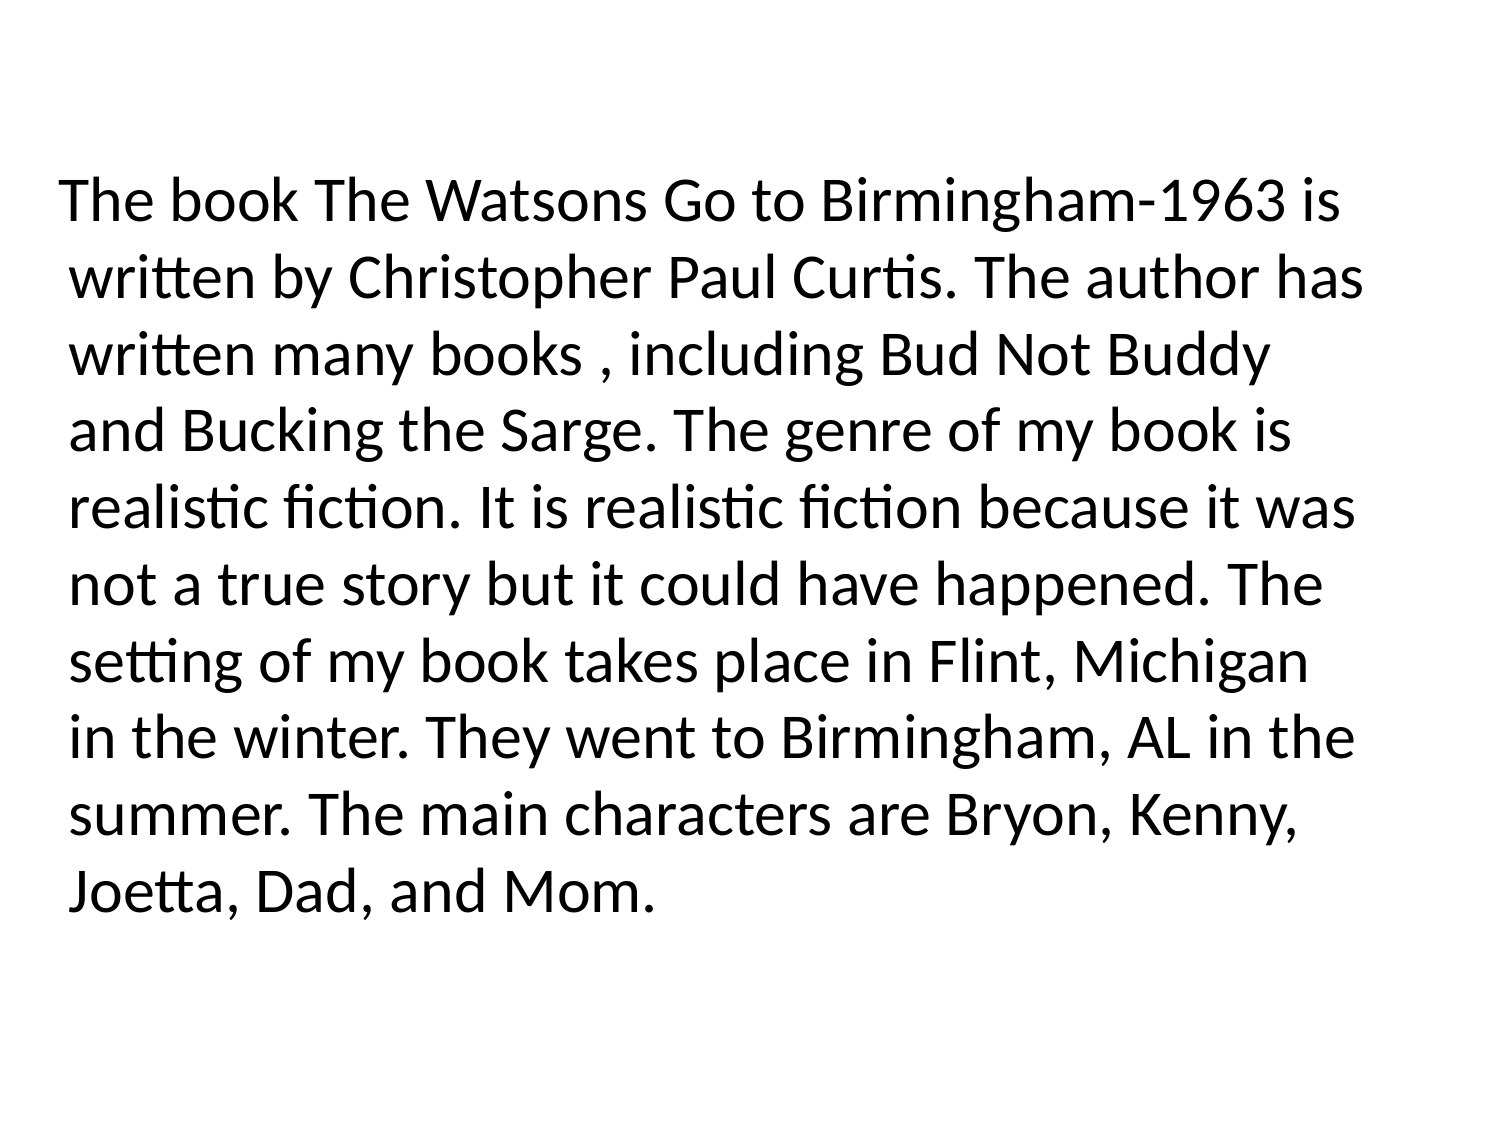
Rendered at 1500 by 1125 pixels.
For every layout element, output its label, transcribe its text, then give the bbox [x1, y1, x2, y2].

list The book The Watsons Go to Birmingham-1963 is written by Christopher Paul Curtis. The author has written many books , including Bud Not Buddy and Bucking the Sarge. The genre of my book is realistic fiction. It is realistic fiction because it was not a true story but it could have happened. The setting of my book takes place in Flint, Michigan in the winter. They went to Birmingham, AL in the summer. The main characters are Bryon, Kenny, Joetta, Dad, and Mom. [0, 149, 1388, 1005]
